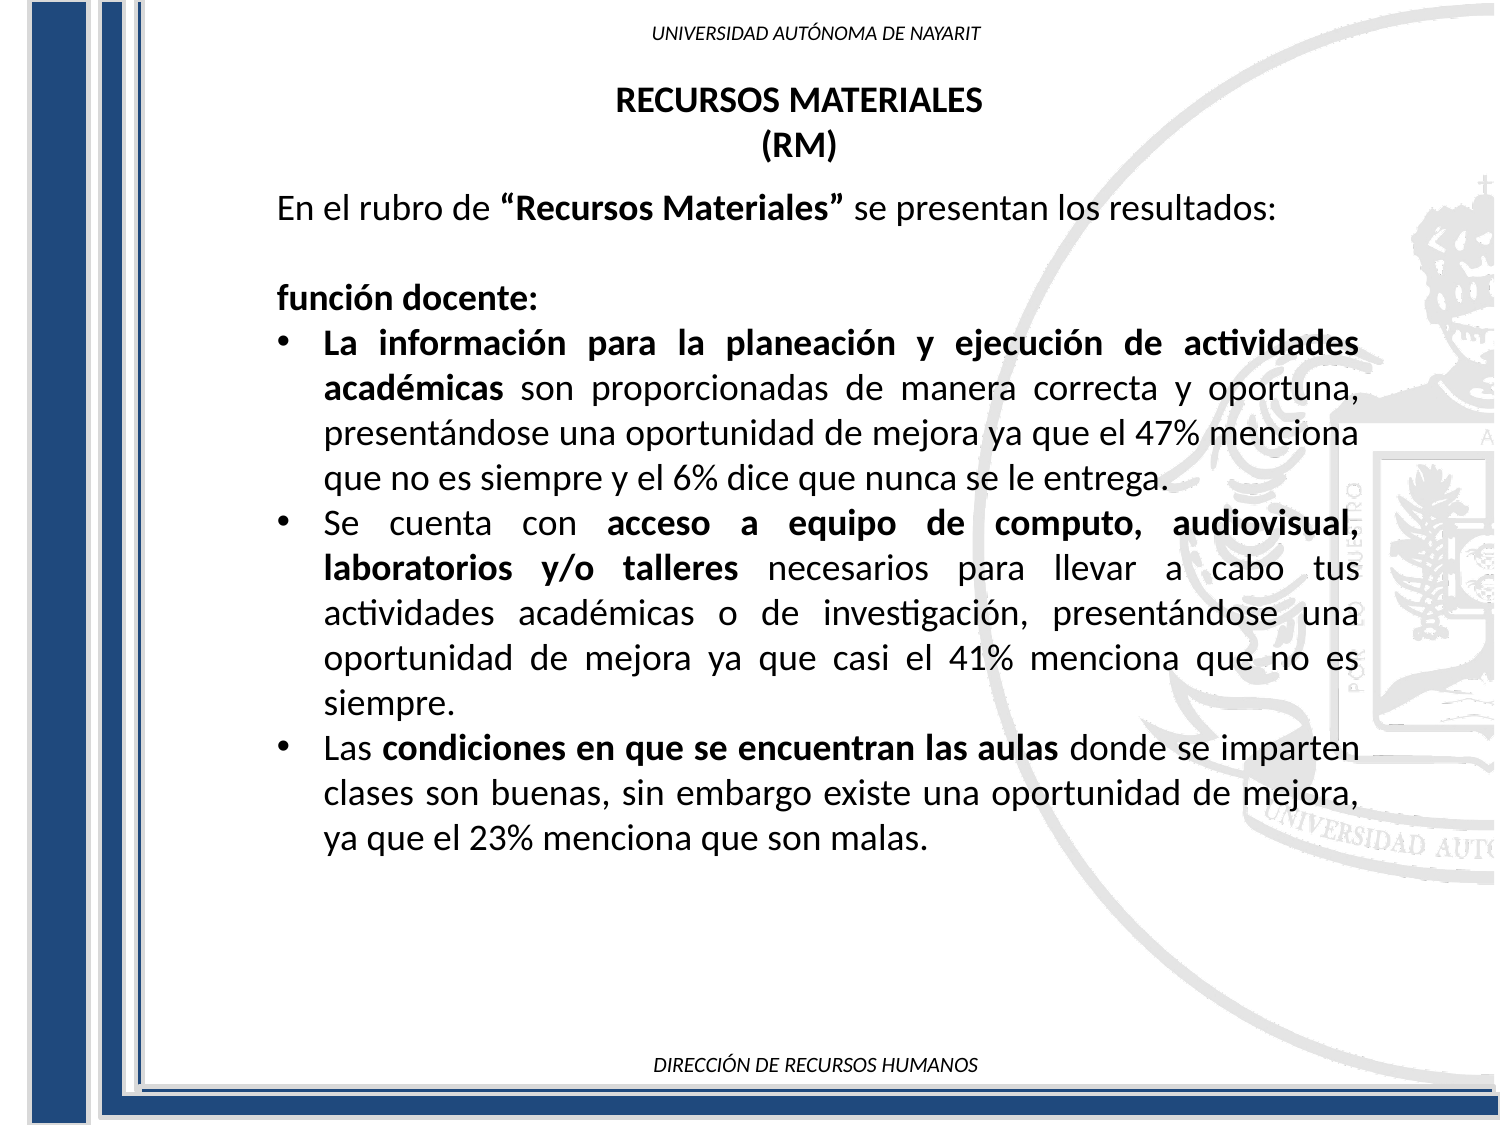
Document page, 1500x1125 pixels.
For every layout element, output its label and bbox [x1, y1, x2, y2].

text_box [29, 0, 1500, 1125]
